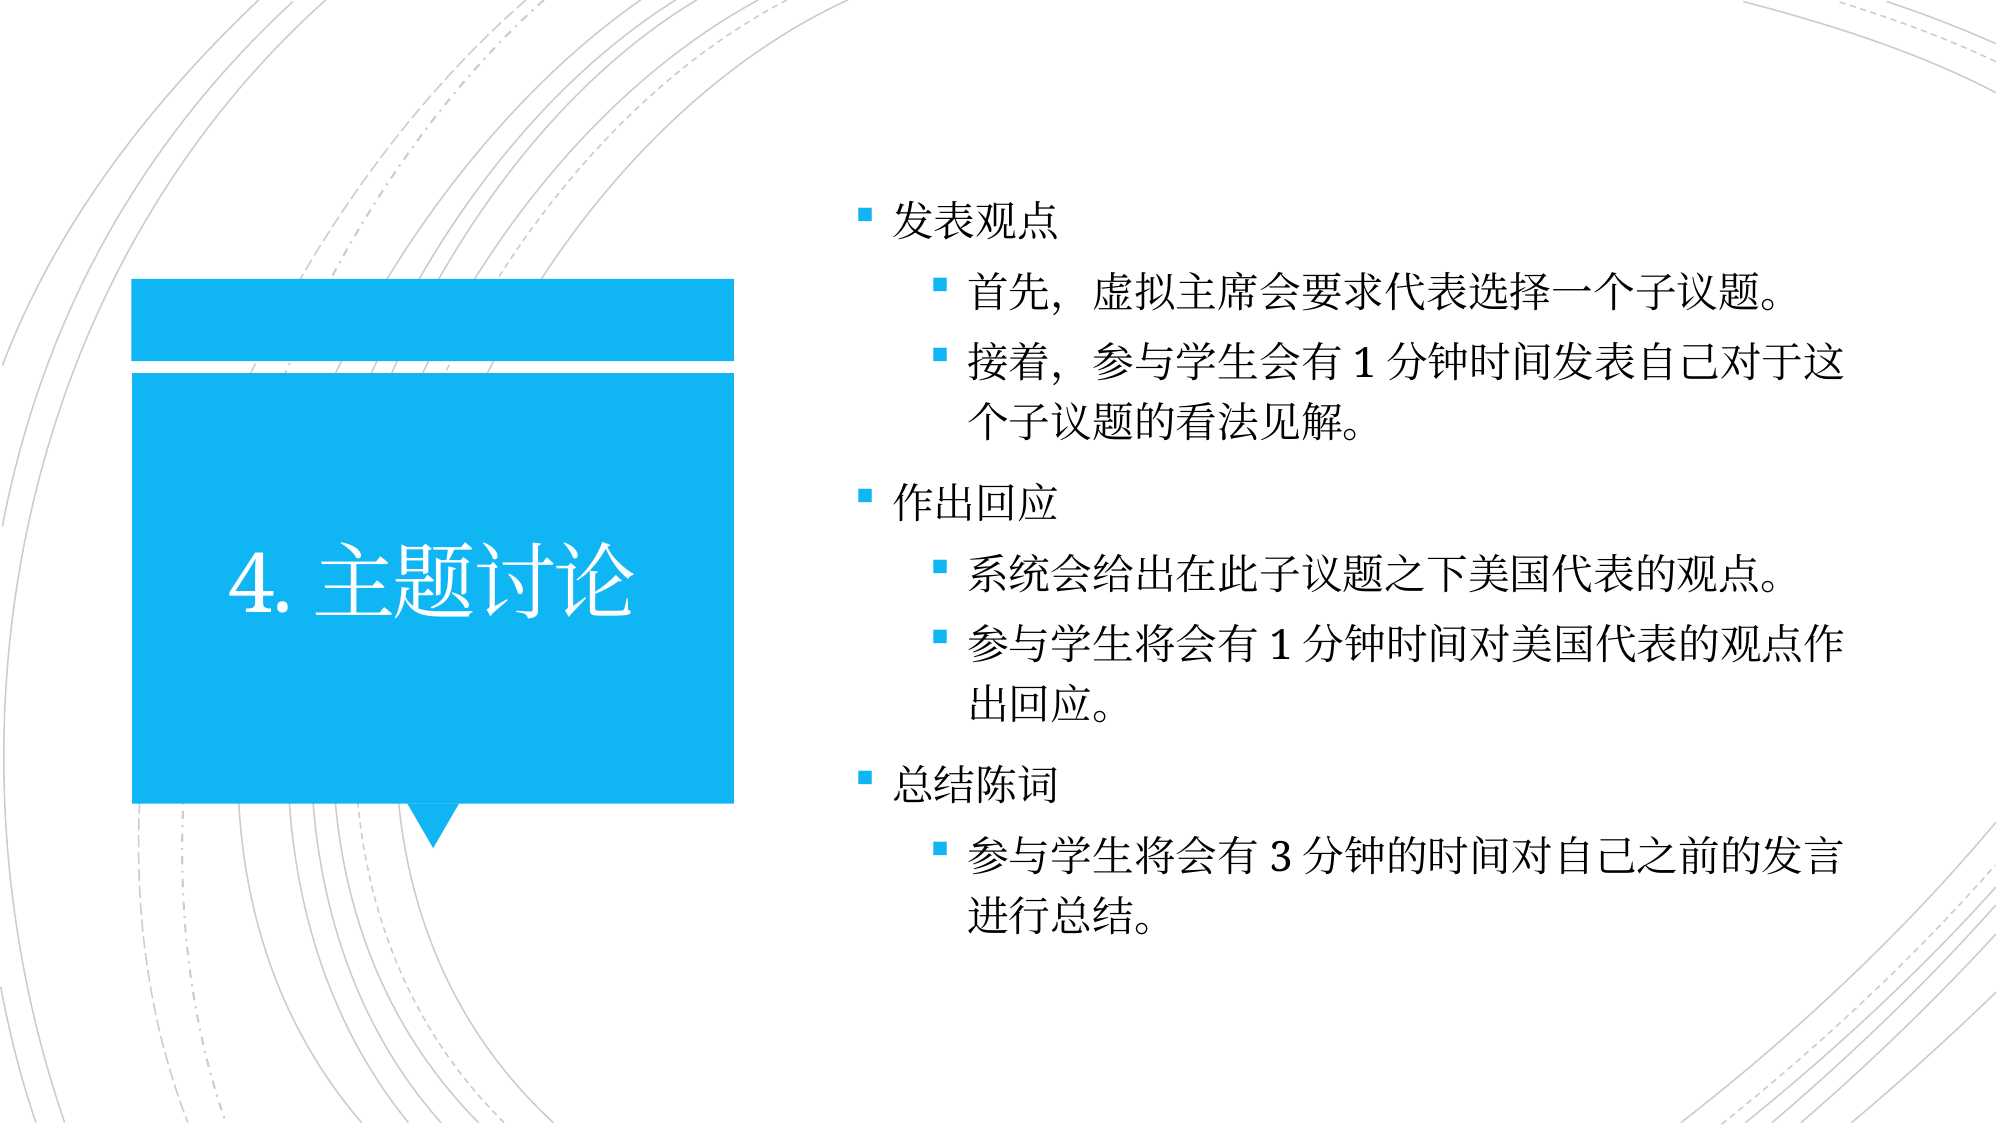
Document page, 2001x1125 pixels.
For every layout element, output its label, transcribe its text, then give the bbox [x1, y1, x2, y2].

title 4.主题讨论 [145, 385, 720, 789]
list 发表观点 首先，虚拟主席会要求代表选择一个子议题。 接着，参与学生会有1分钟时间发表自己对于这个子议题的看法见解。 作出回应 系统会给出在此子议题之下美国代表的观点。 参与学生将会有1分钟时间对美国代表的观点作出回应。 总结陈词 参与学生将会有3分钟的时间对自己之前的发言进行总结。 [839, 131, 1871, 993]
